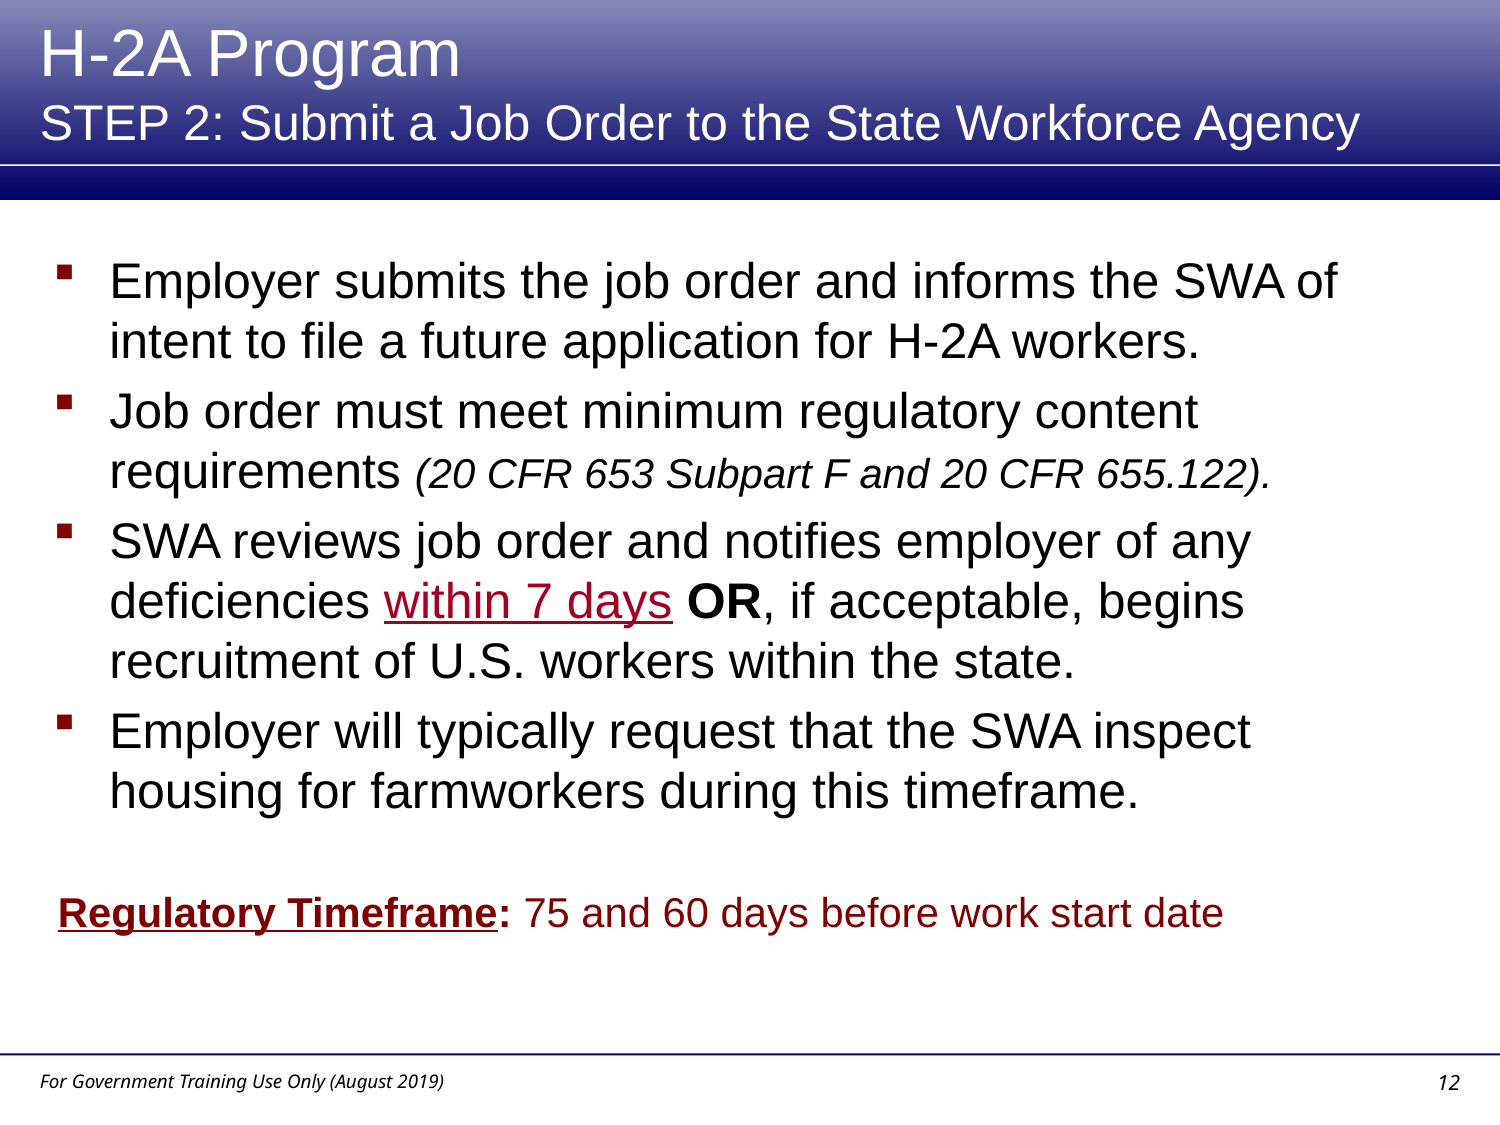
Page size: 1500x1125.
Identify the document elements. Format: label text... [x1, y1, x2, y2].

slide_number 12 [1124, 1061, 1476, 1101]
text_box Regulatory Timeframe: 75 and 60 days before work start date [43, 878, 1444, 944]
footer For Government Training Use Only (August 2019) [24, 1062, 751, 1101]
text_box Employer submits the job order and informs the SWA of intent to file a future application for H-2A workers. Job order must meet minimum regulatory content requirements (20 CFR 653 Subpart F and 20 CFR 655.122). SWA reviews job order and notifies employer of any deficiencies within 7 days OR, if acceptable, begins recruitment of U.S. workers within the state. Employer will typically request that the SWA inspect housing for farmworkers during this timeframe. [38, 240, 1405, 879]
title H-2A Program STEP 2: Submit a Job Order to the State Workforce Agency [24, 12, 1475, 150]
